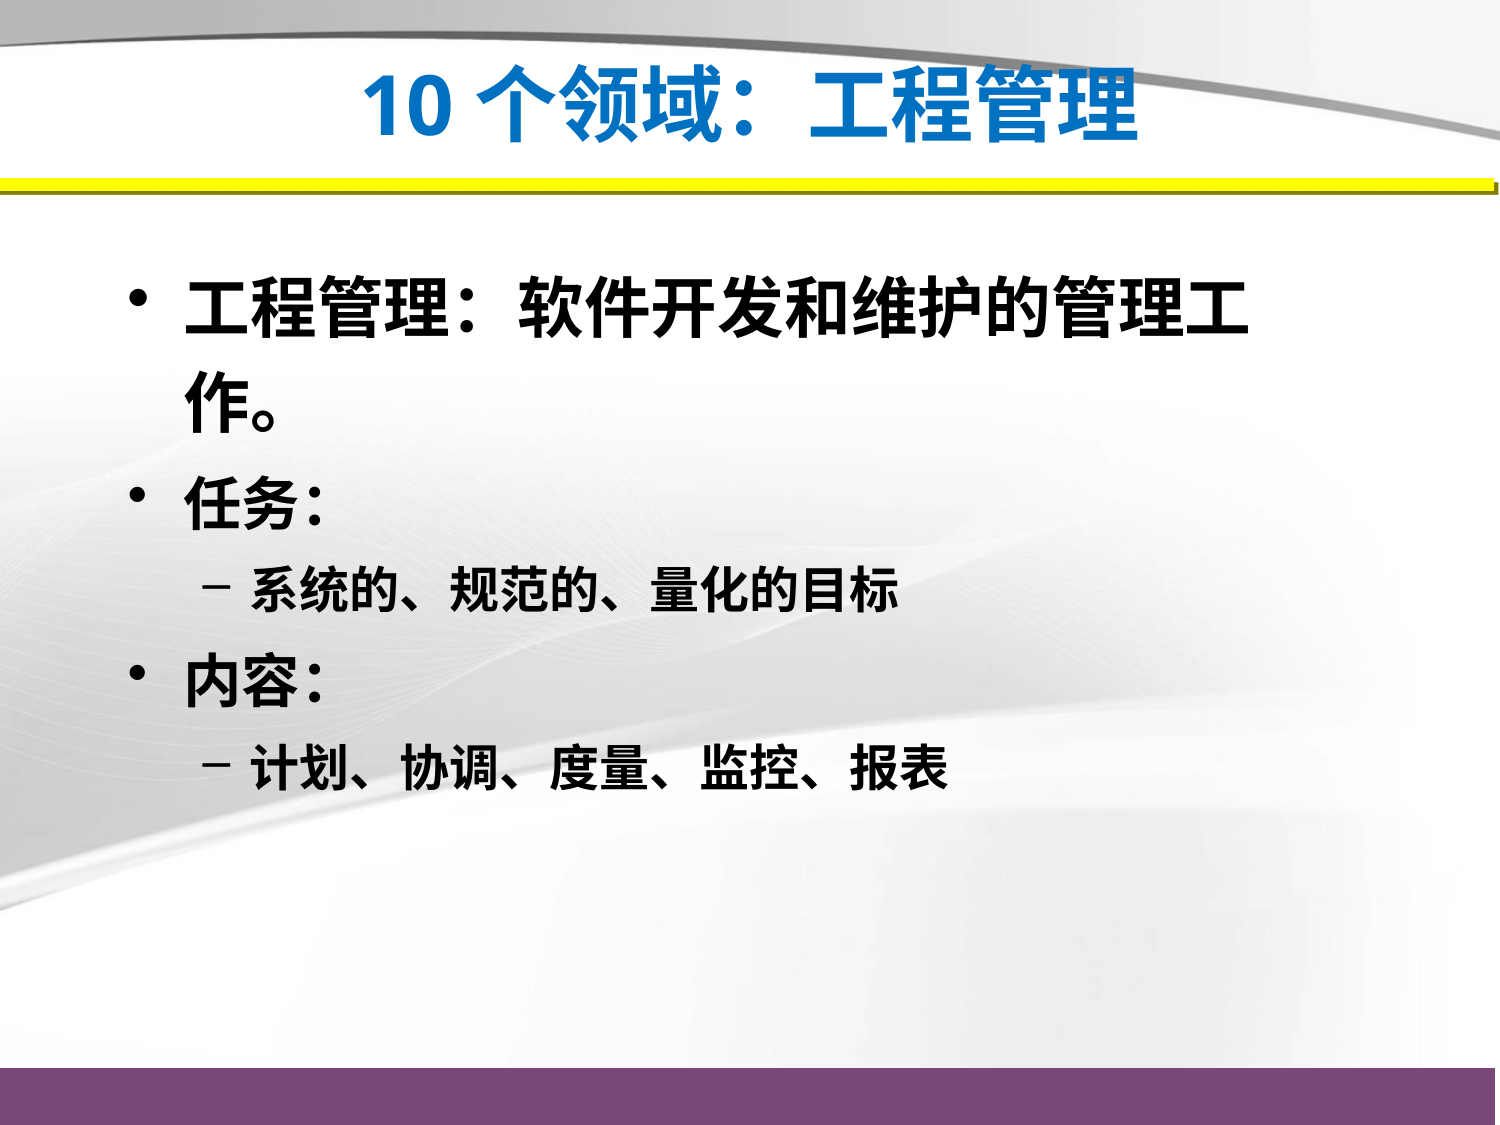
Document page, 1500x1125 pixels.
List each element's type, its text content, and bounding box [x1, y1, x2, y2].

list 工程管理：软件开发和维护的管理工作。 任务： 系统的、规范的、量化的目标 内容： 计划、协调、度量、监控、报表 [112, 241, 1388, 917]
title 10个领域：工程管理 [112, 8, 1388, 197]
picture [0, 0, 1500, 1125]
